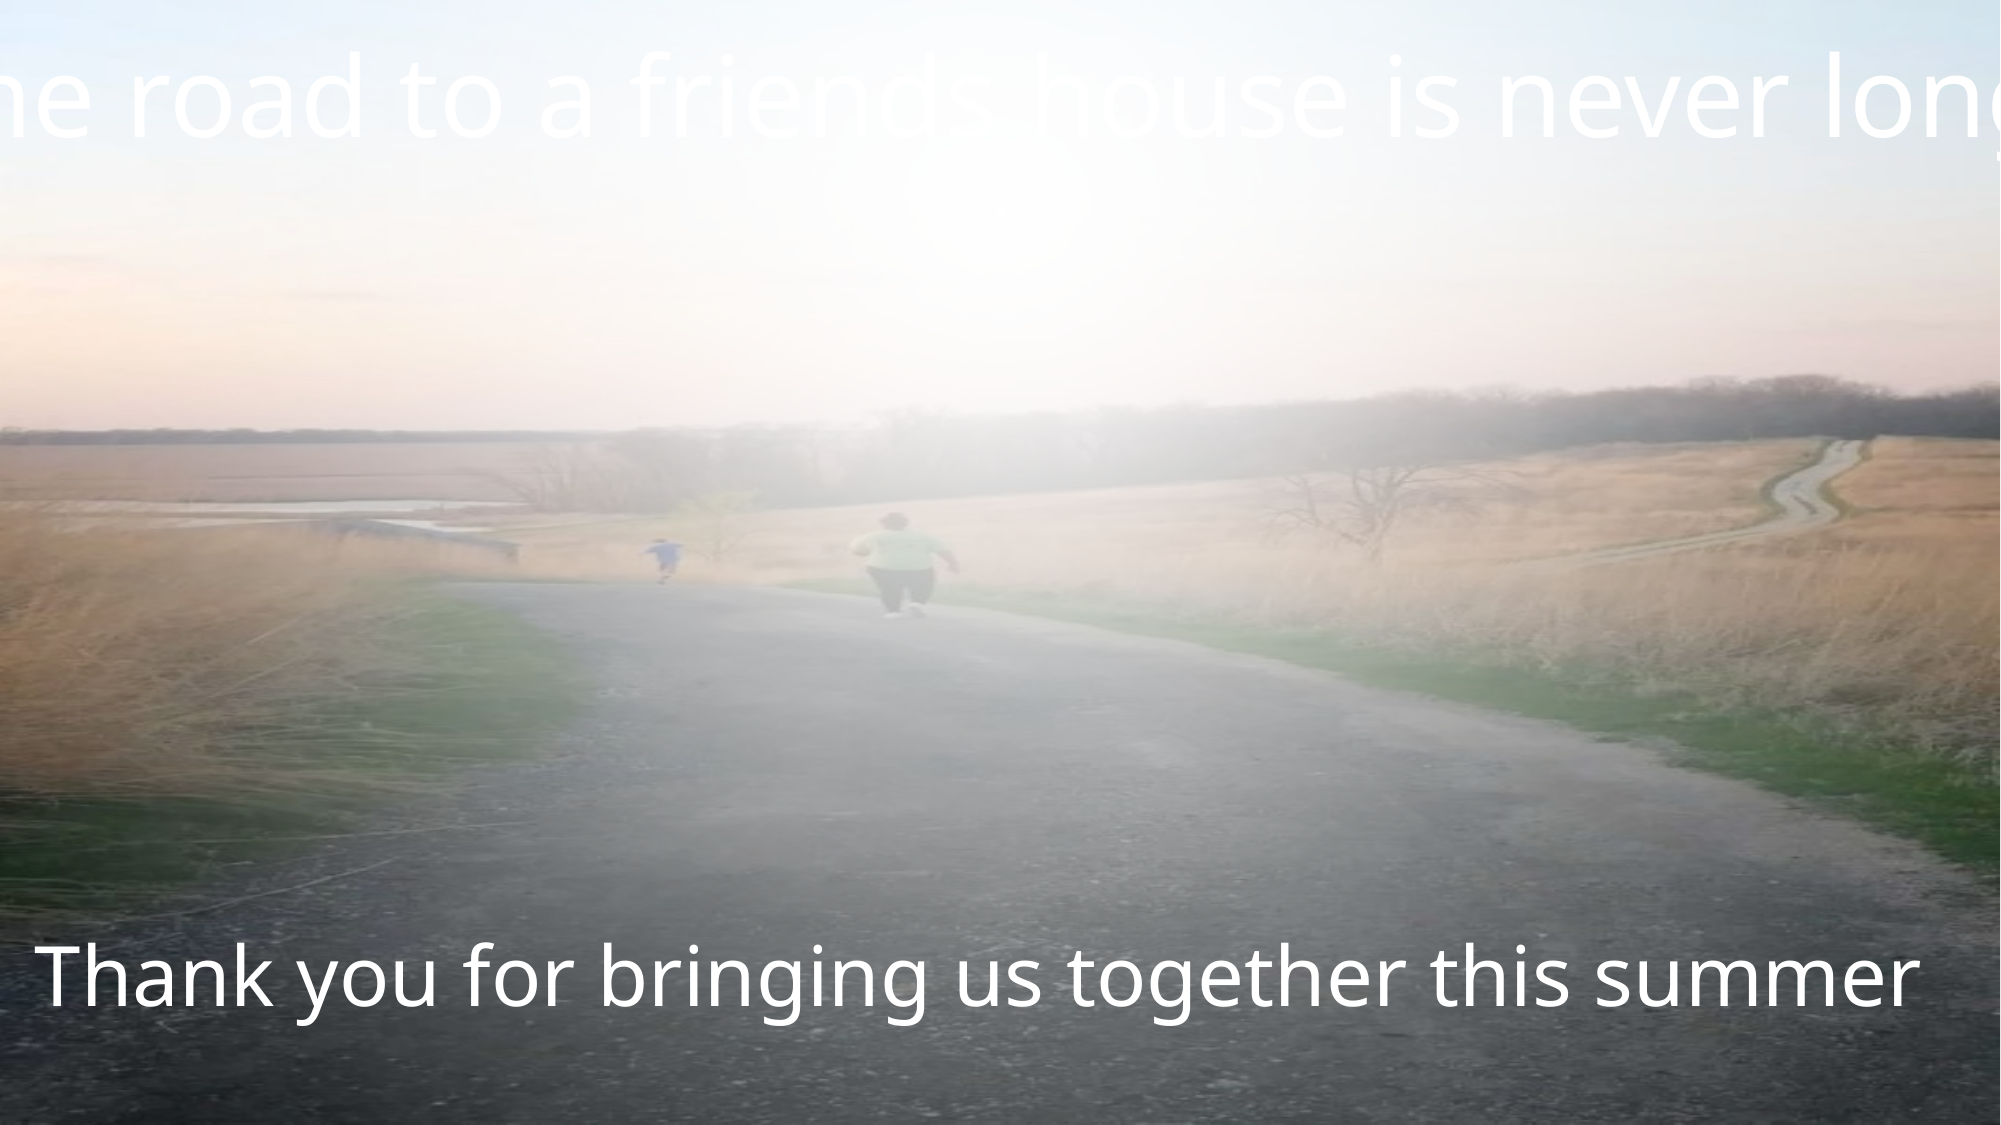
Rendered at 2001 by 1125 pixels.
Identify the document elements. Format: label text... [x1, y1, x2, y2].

picture [0, 0, 2001, 1125]
text_box Thank you for bringing us together this summer [19, 916, 1939, 1032]
text_box The road to a friends house is never long [0, 17, 2000, 168]
